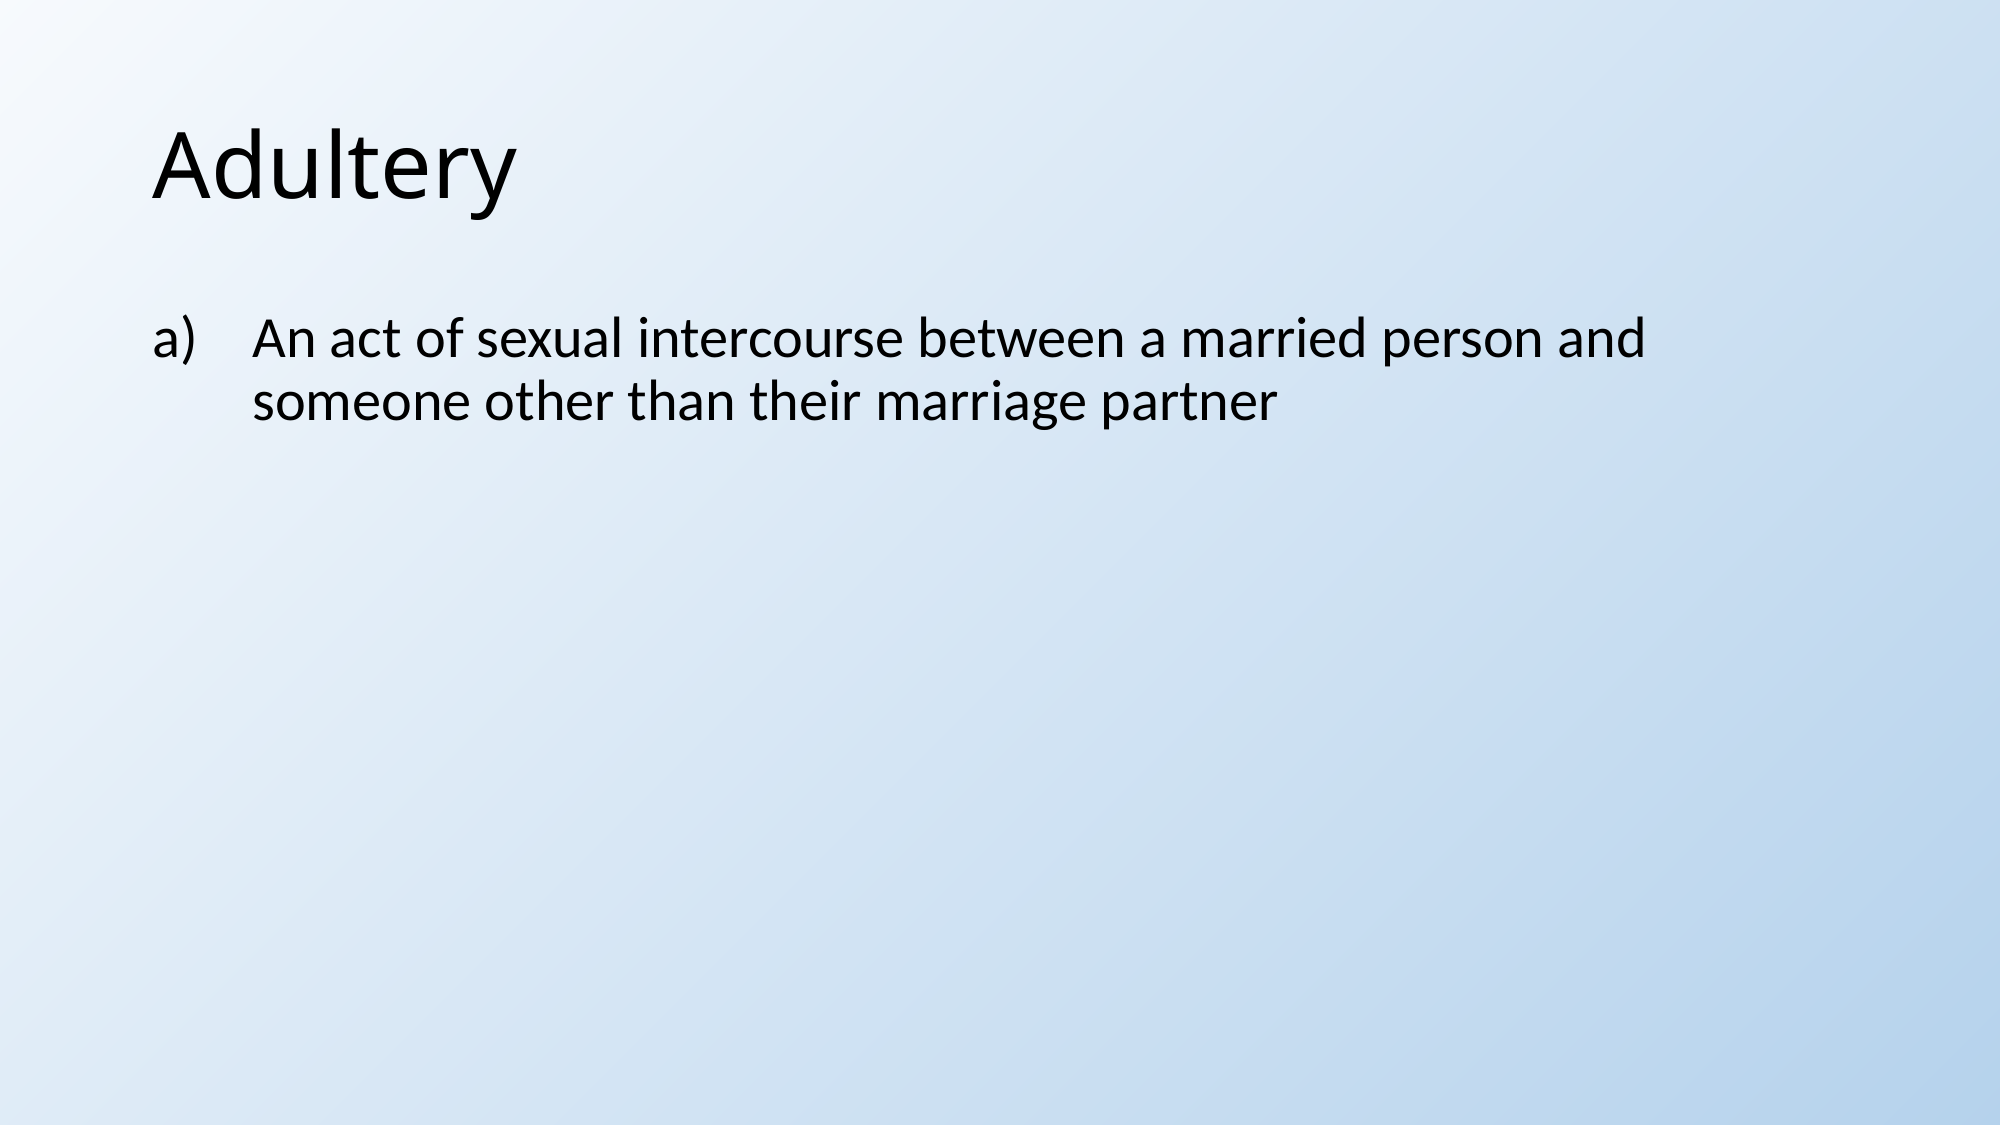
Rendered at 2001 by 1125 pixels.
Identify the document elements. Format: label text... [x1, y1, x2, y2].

list An act of sexual intercourse between a married person and someone other than their marriage partner [137, 299, 1863, 1014]
title Adultery [137, 59, 1863, 278]
